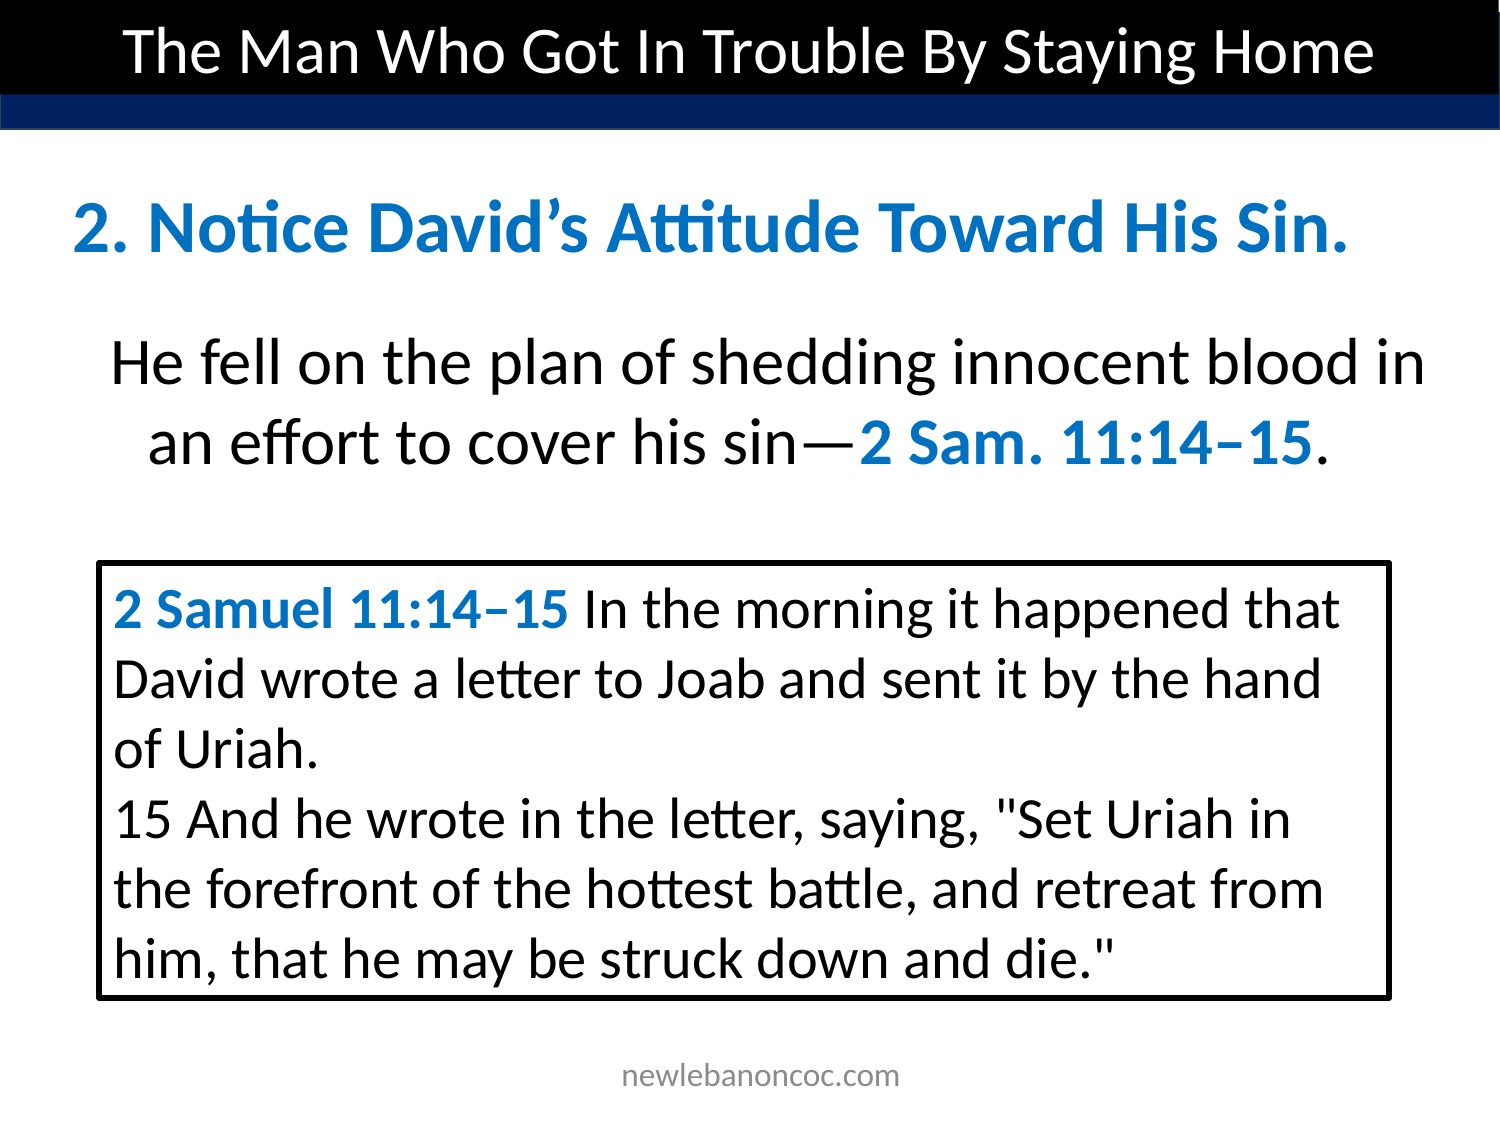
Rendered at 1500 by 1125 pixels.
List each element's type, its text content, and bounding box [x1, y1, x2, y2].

text_box The Man Who Got In Trouble By Staying Home [0, 0, 1499, 95]
text_box [0, 12, 1500, 130]
footer newlebanoncoc.com [496, 1042, 1004, 1103]
text_box 2 Samuel 11:14–15 In the morning it happened that David wrote a letter to Joab and sent it by the hand of Uriah. 15 And he wrote in the letter, saying, "Set Uriah in the forefront of the hottest battle, and retreat from him, that he may be struck down and die." [99, 563, 1390, 998]
text_box 2. Notice David’s Attitude Toward His Sin. He fell on the plan of shedding innocent blood in an effort to cover his sin—2 Sam. 11:14–15. [58, 164, 1444, 486]
